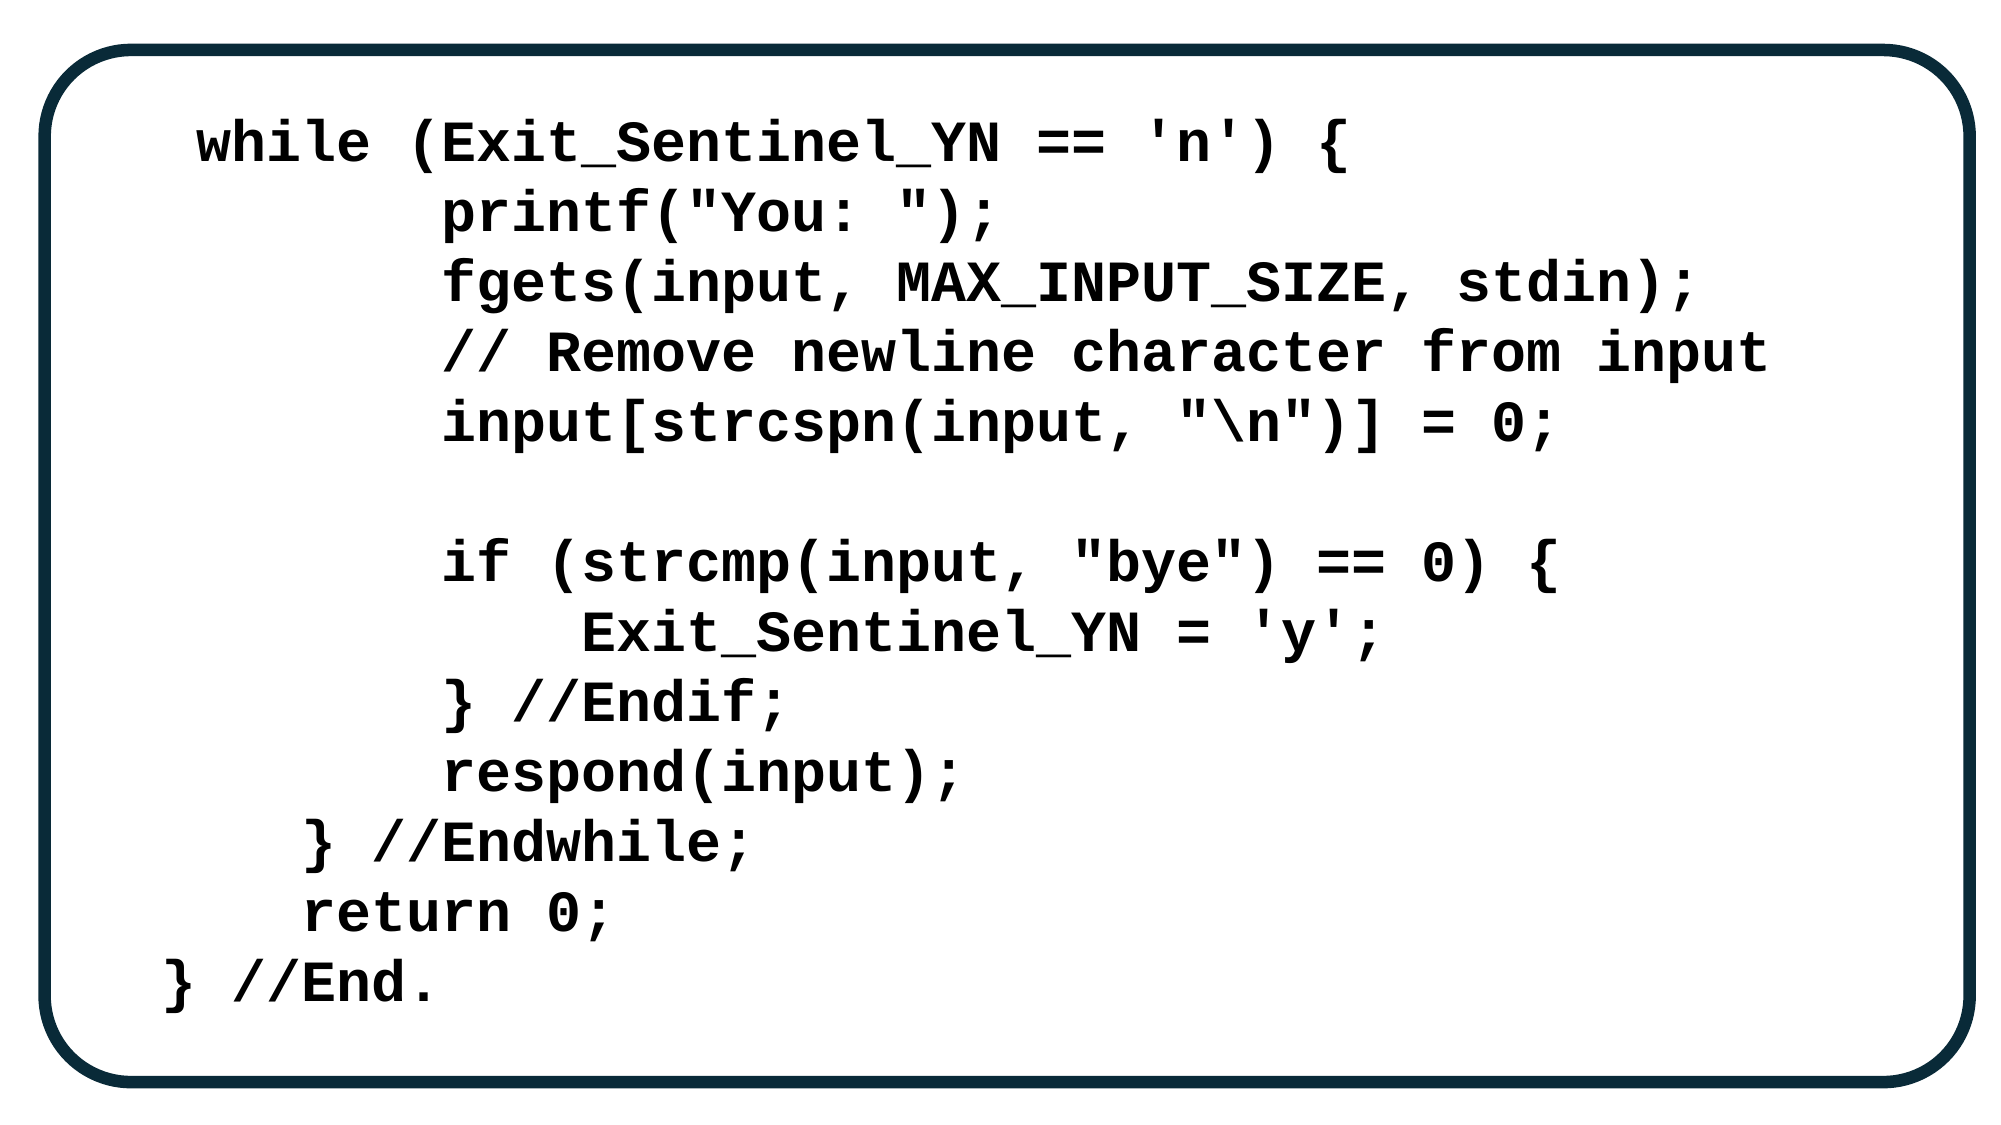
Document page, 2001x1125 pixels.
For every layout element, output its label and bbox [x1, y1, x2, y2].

text_box [43, 48, 1972, 1084]
